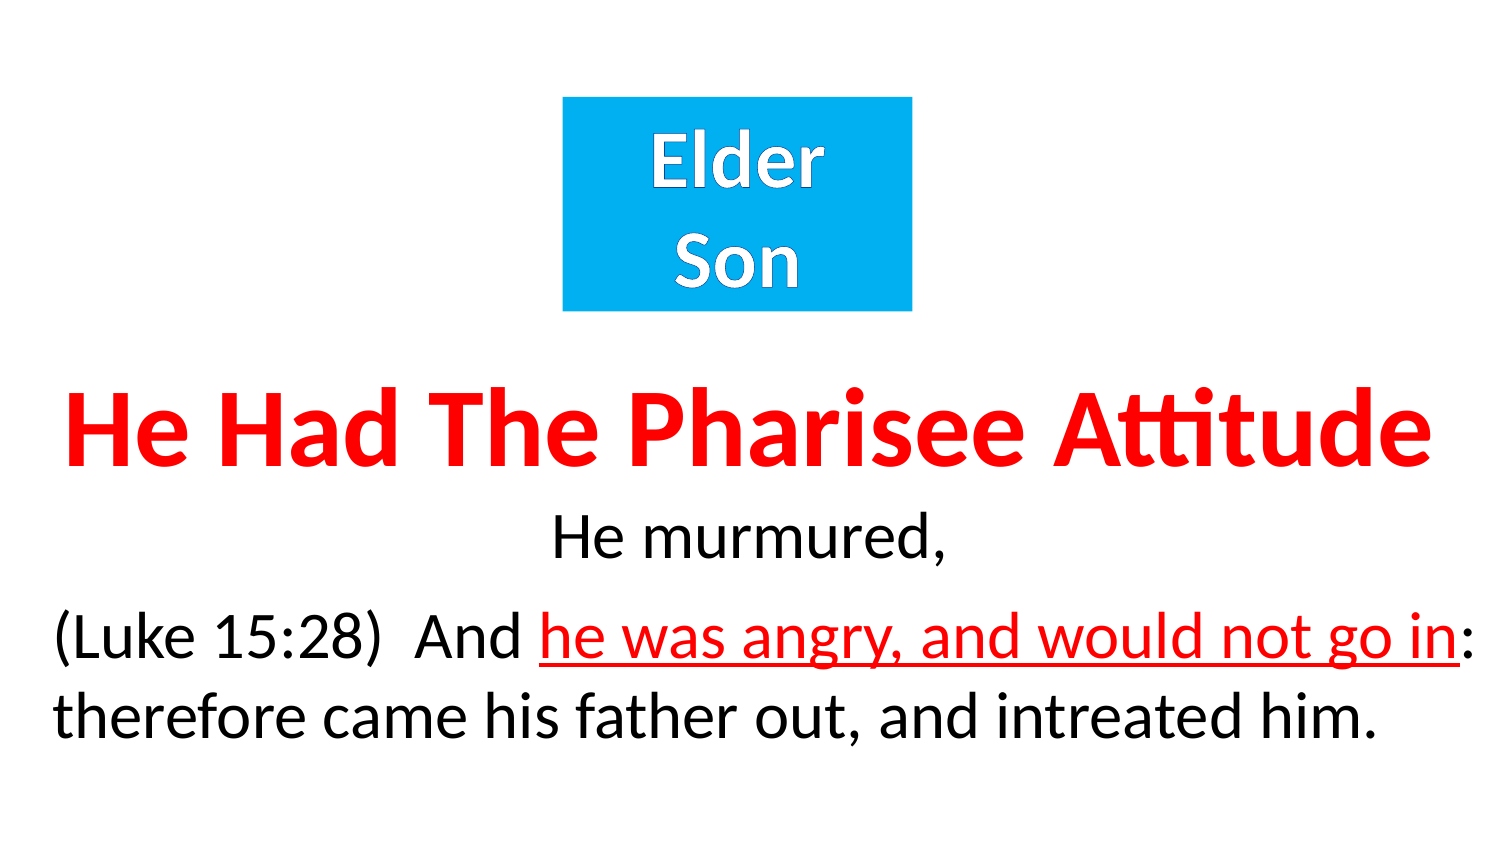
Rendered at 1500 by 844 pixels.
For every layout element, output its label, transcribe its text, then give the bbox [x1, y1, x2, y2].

text_box Elder Son [562, 96, 913, 312]
text_box He murmured, [0, 484, 1500, 579]
text_box He Had The Pharisee Attitude [0, 346, 1500, 484]
text_box (Luke 15:28) And he was angry, and would not go in: therefore came his father out, and intreated him. [37, 584, 1500, 804]
